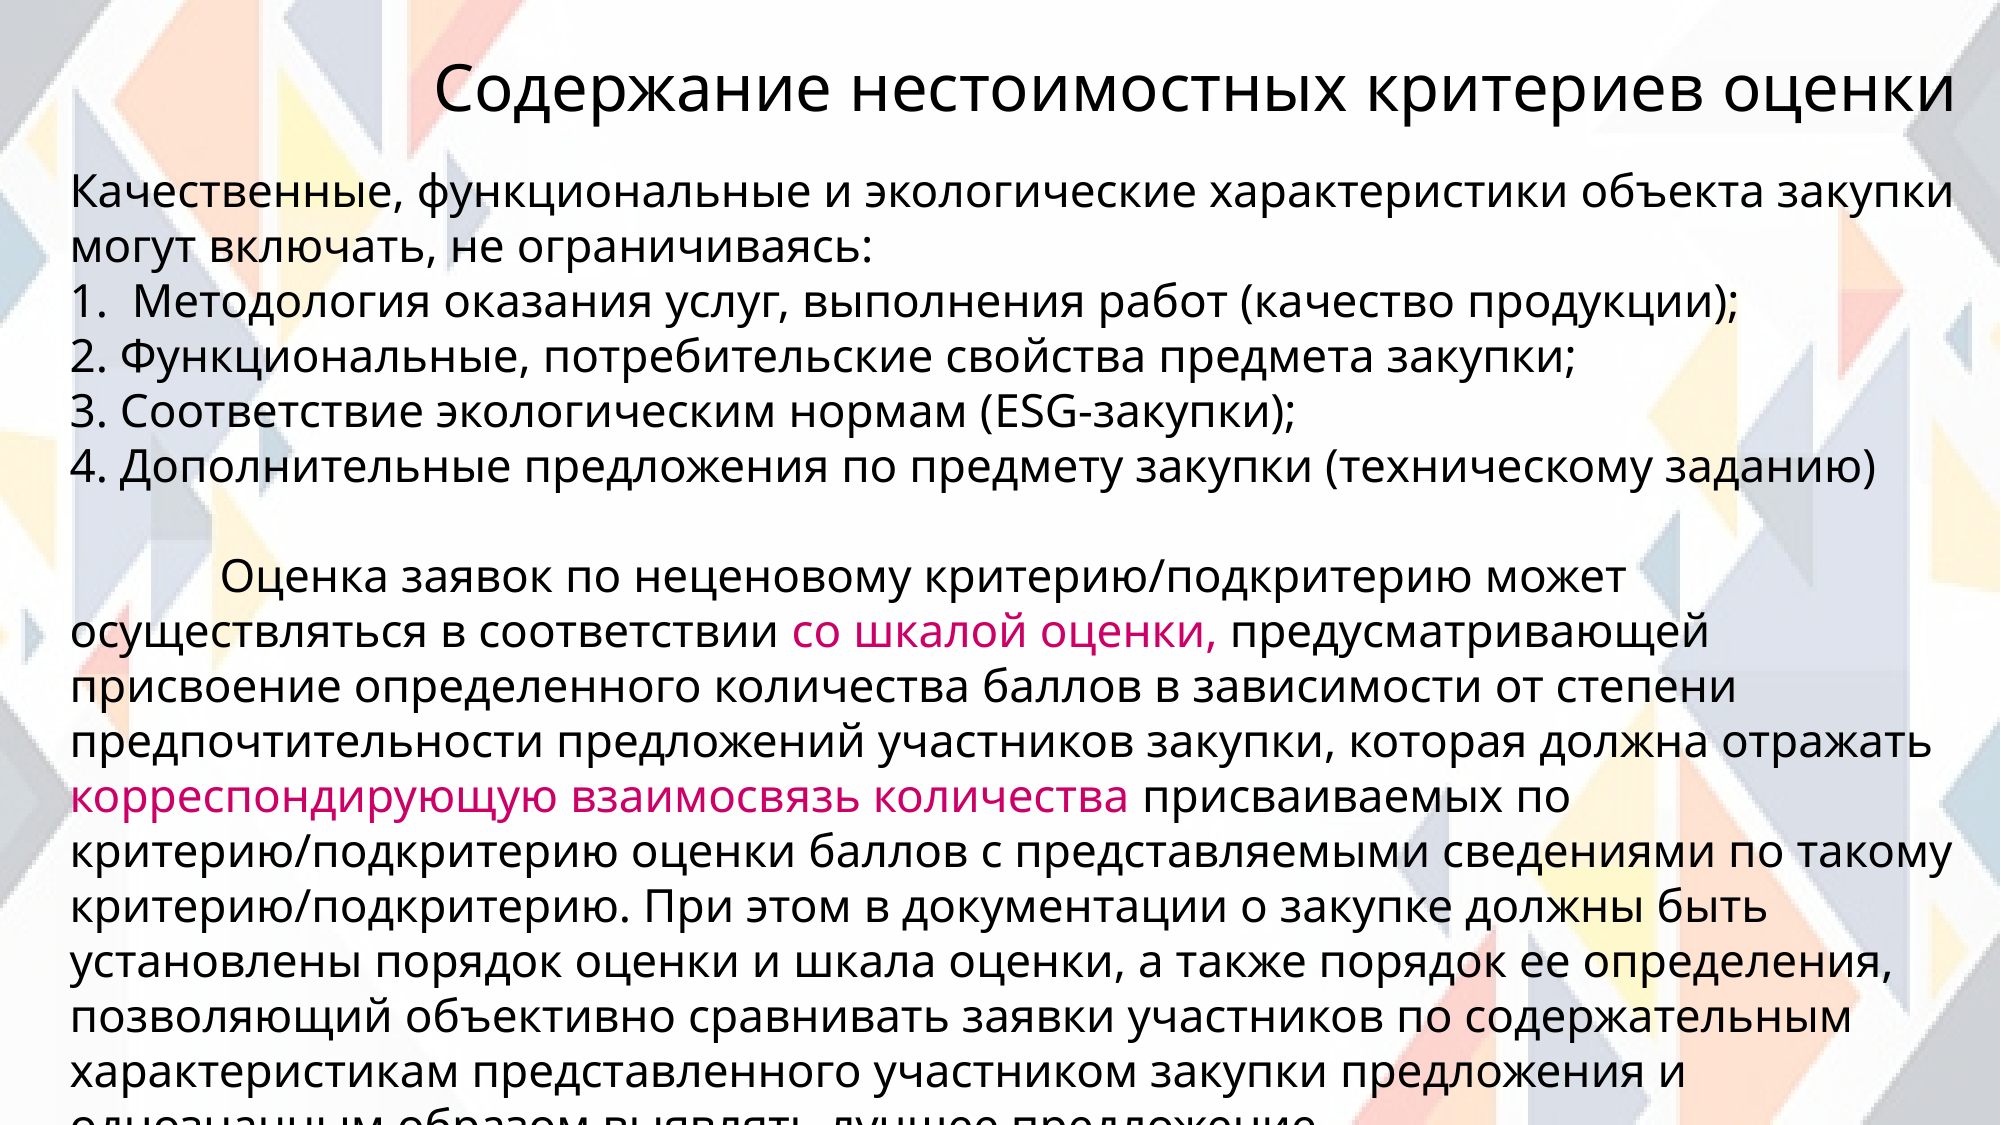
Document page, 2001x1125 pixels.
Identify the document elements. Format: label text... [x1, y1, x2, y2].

title Содержание нестоимостных критериев оценки [248, 21, 1974, 154]
text_box Качественные, функциональные и экологические характеристики объекта закупки могут включать, не ограничиваясь: 1. Методология оказания услуг, выполнения работ (качество продукции); 2. Функциональные, потребительские свойства предмета закупки; 3. Соответствие экологическим нормам (ESG-закупки); 4. Дополнительные предложения по предмету закупки (техническому заданию) Оценка заявок по неценовому критерию/подкритерию может осуществляться в соответствии со шкалой оценки, предусматривающей присвоение определенного количества баллов в зависимости от степени предпочтительности предложений участников закупки, которая должна отражать корреспондирующую взаимосвязь количества присваиваемых по критерию/подкритерию оценки баллов с представляемыми сведениями по такому критерию/подкритерию. При этом в документации о закупке должны быть установлены порядок оценки и шкала оценки, а также порядок ее определения, позволяющий объективно сравнивать заявки участников по содержательным характеристикам представленного участником закупки предложения и однозначным образом выявлять лучшее предложение. [54, 154, 1974, 1125]
